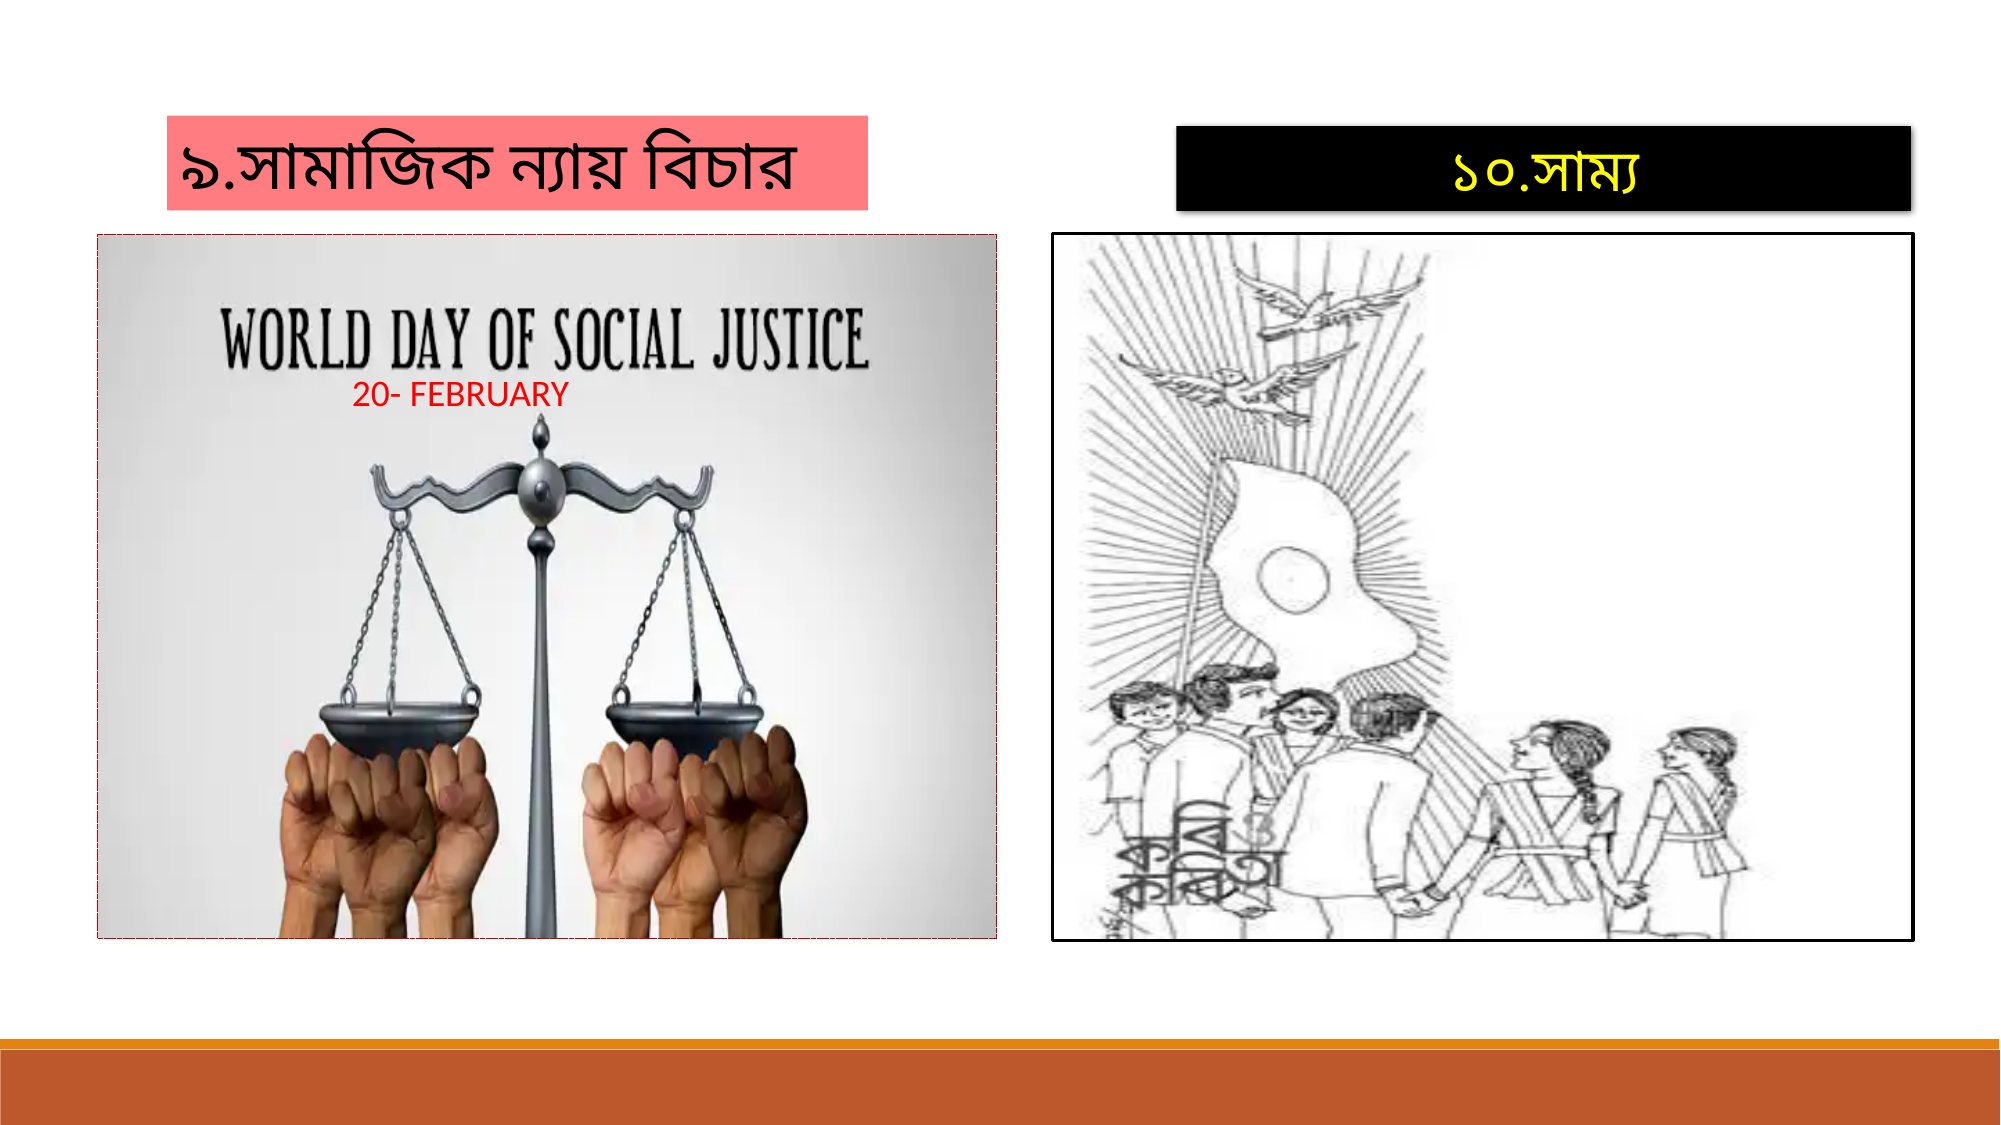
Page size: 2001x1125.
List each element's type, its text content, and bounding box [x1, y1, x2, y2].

text_box ৯.সামাজিক ন্যায় বিচার [167, 115, 868, 211]
text_box ১০.সাম্য [1176, 125, 1912, 211]
picture [97, 234, 997, 939]
picture [1053, 234, 1912, 939]
